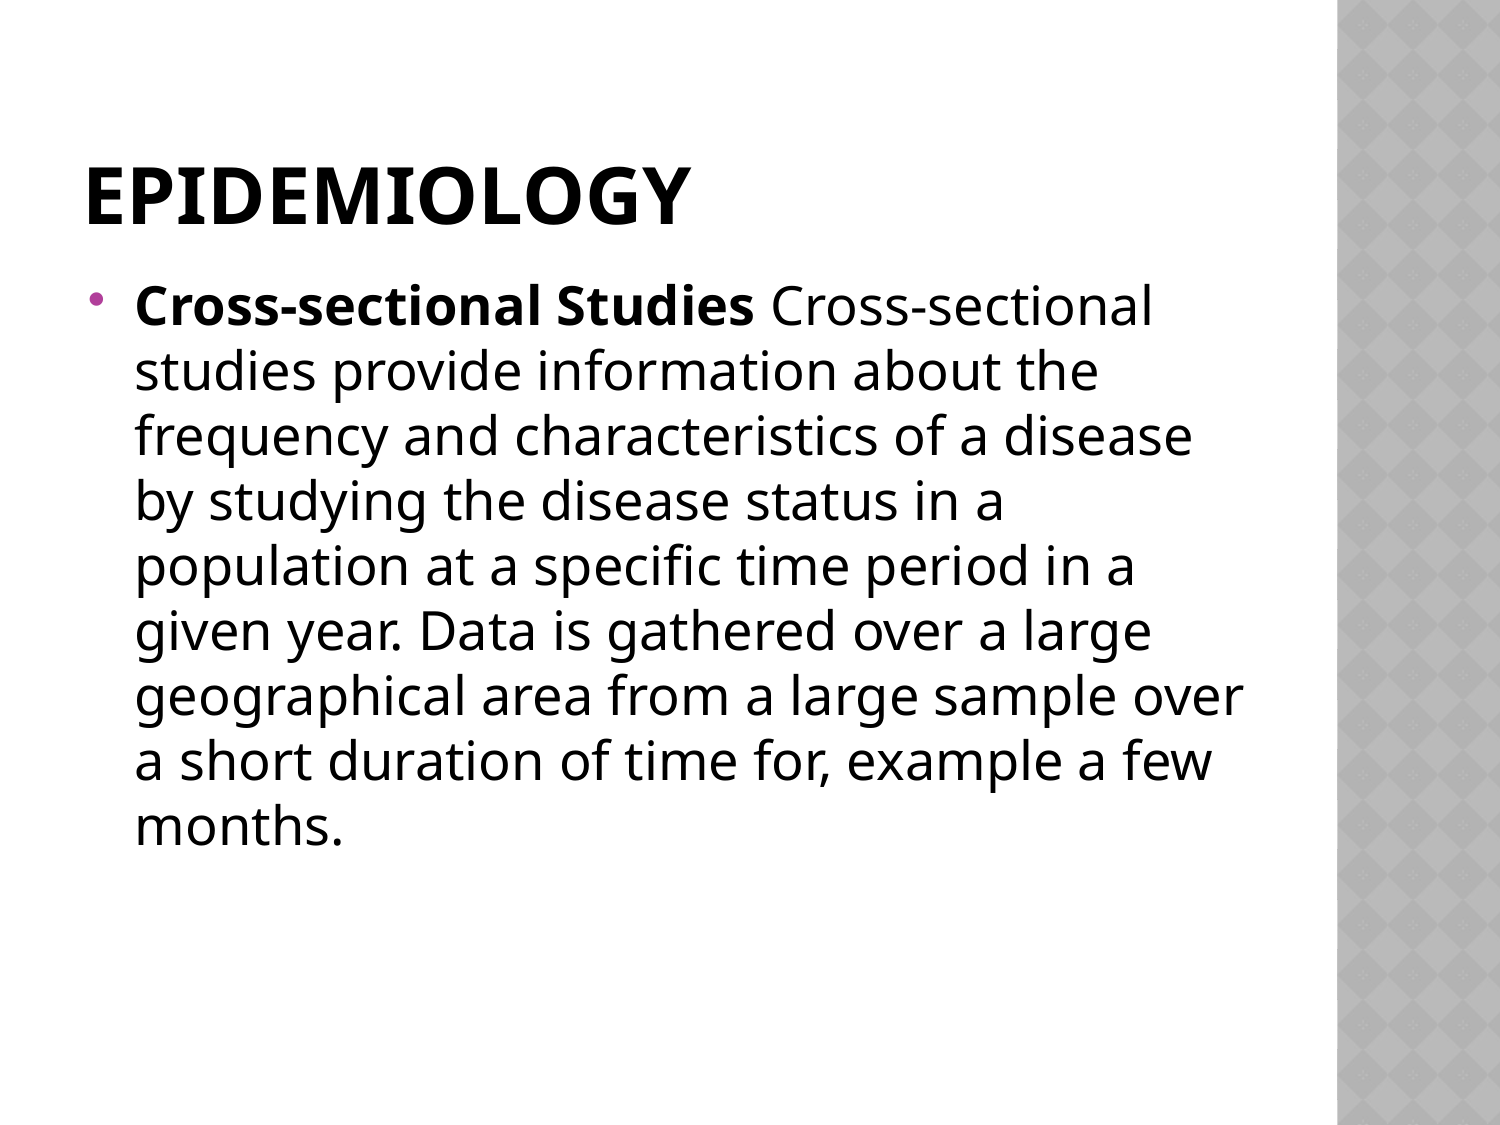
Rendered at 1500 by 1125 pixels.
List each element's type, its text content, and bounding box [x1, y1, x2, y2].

title EPIDEMIOLOGY [75, 52, 1263, 240]
list Cross-sectional Studies Cross-sectional studies provide information about the frequency and characteristics of a disease by studying the disease status in a population at a specific time period in a given year. Data is gathered over a large geographical area from a large sample over a short duration of time for, example a few months. [75, 264, 1263, 1059]
